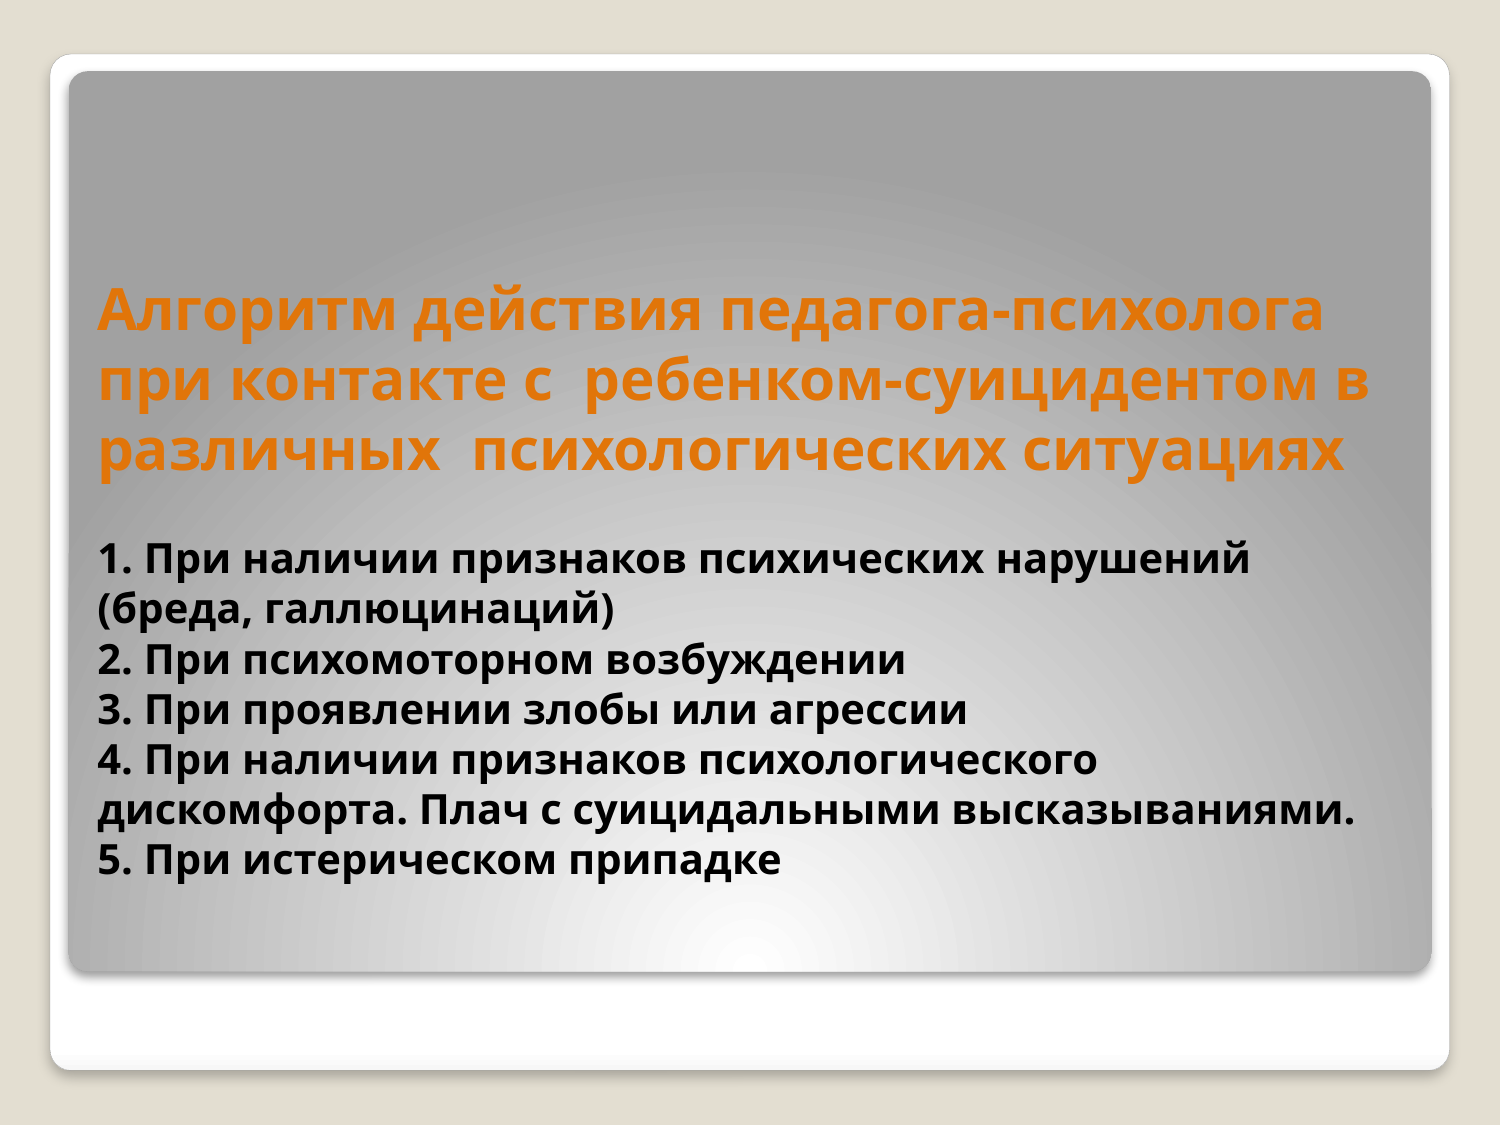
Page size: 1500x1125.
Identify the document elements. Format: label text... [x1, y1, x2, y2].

title Алгоритм действия педагога-психолога при контакте с ребенком-суицидентом в различных психологических ситуациях 1. При наличии признаков психических нарушений (бреда, галлюцинаций) 2. При психомоторном возбуждении 3. При проявлении злобы или агрессии 4. При наличии признаков психологического дискомфорта. Плач с суицидальными высказываниями. 5. При истерическом припадке [82, 90, 1425, 991]
